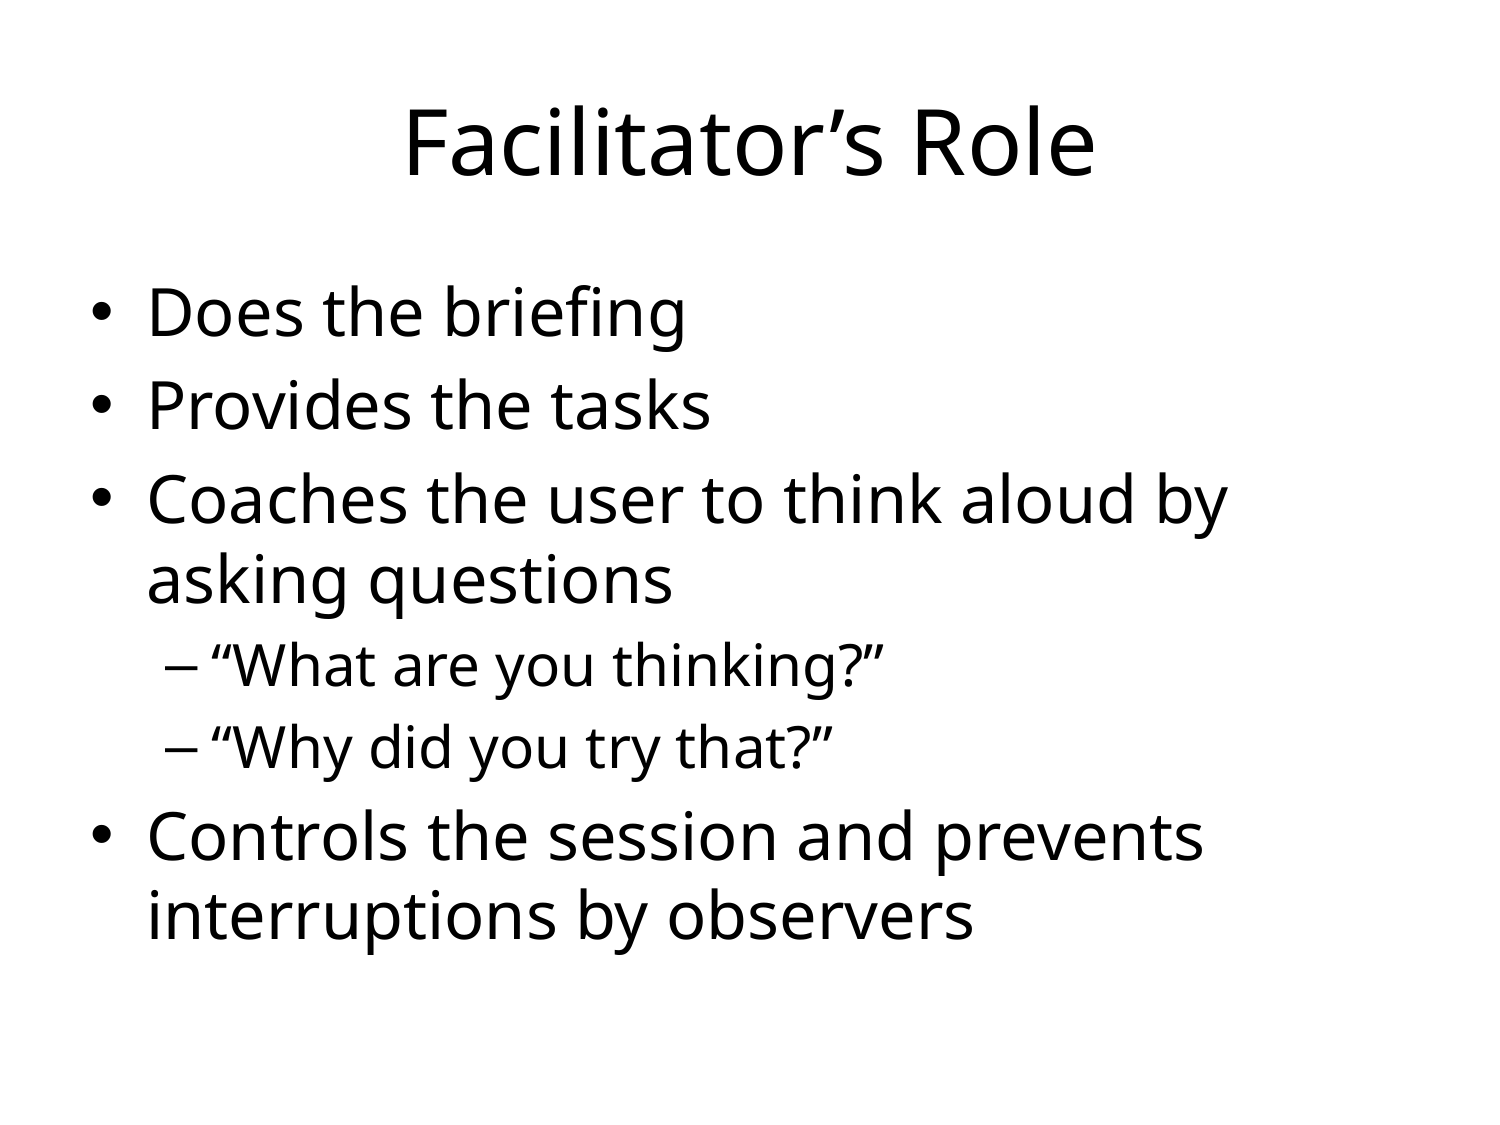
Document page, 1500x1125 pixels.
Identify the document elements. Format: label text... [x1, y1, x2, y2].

list Does the briefing Provides the tasks Coaches the user to think aloud by asking questions “What are you thinking?” “Why did you try that?” Controls the session and prevents interruptions by observers [75, 262, 1425, 1005]
title Facilitator’s Role [75, 45, 1425, 233]
